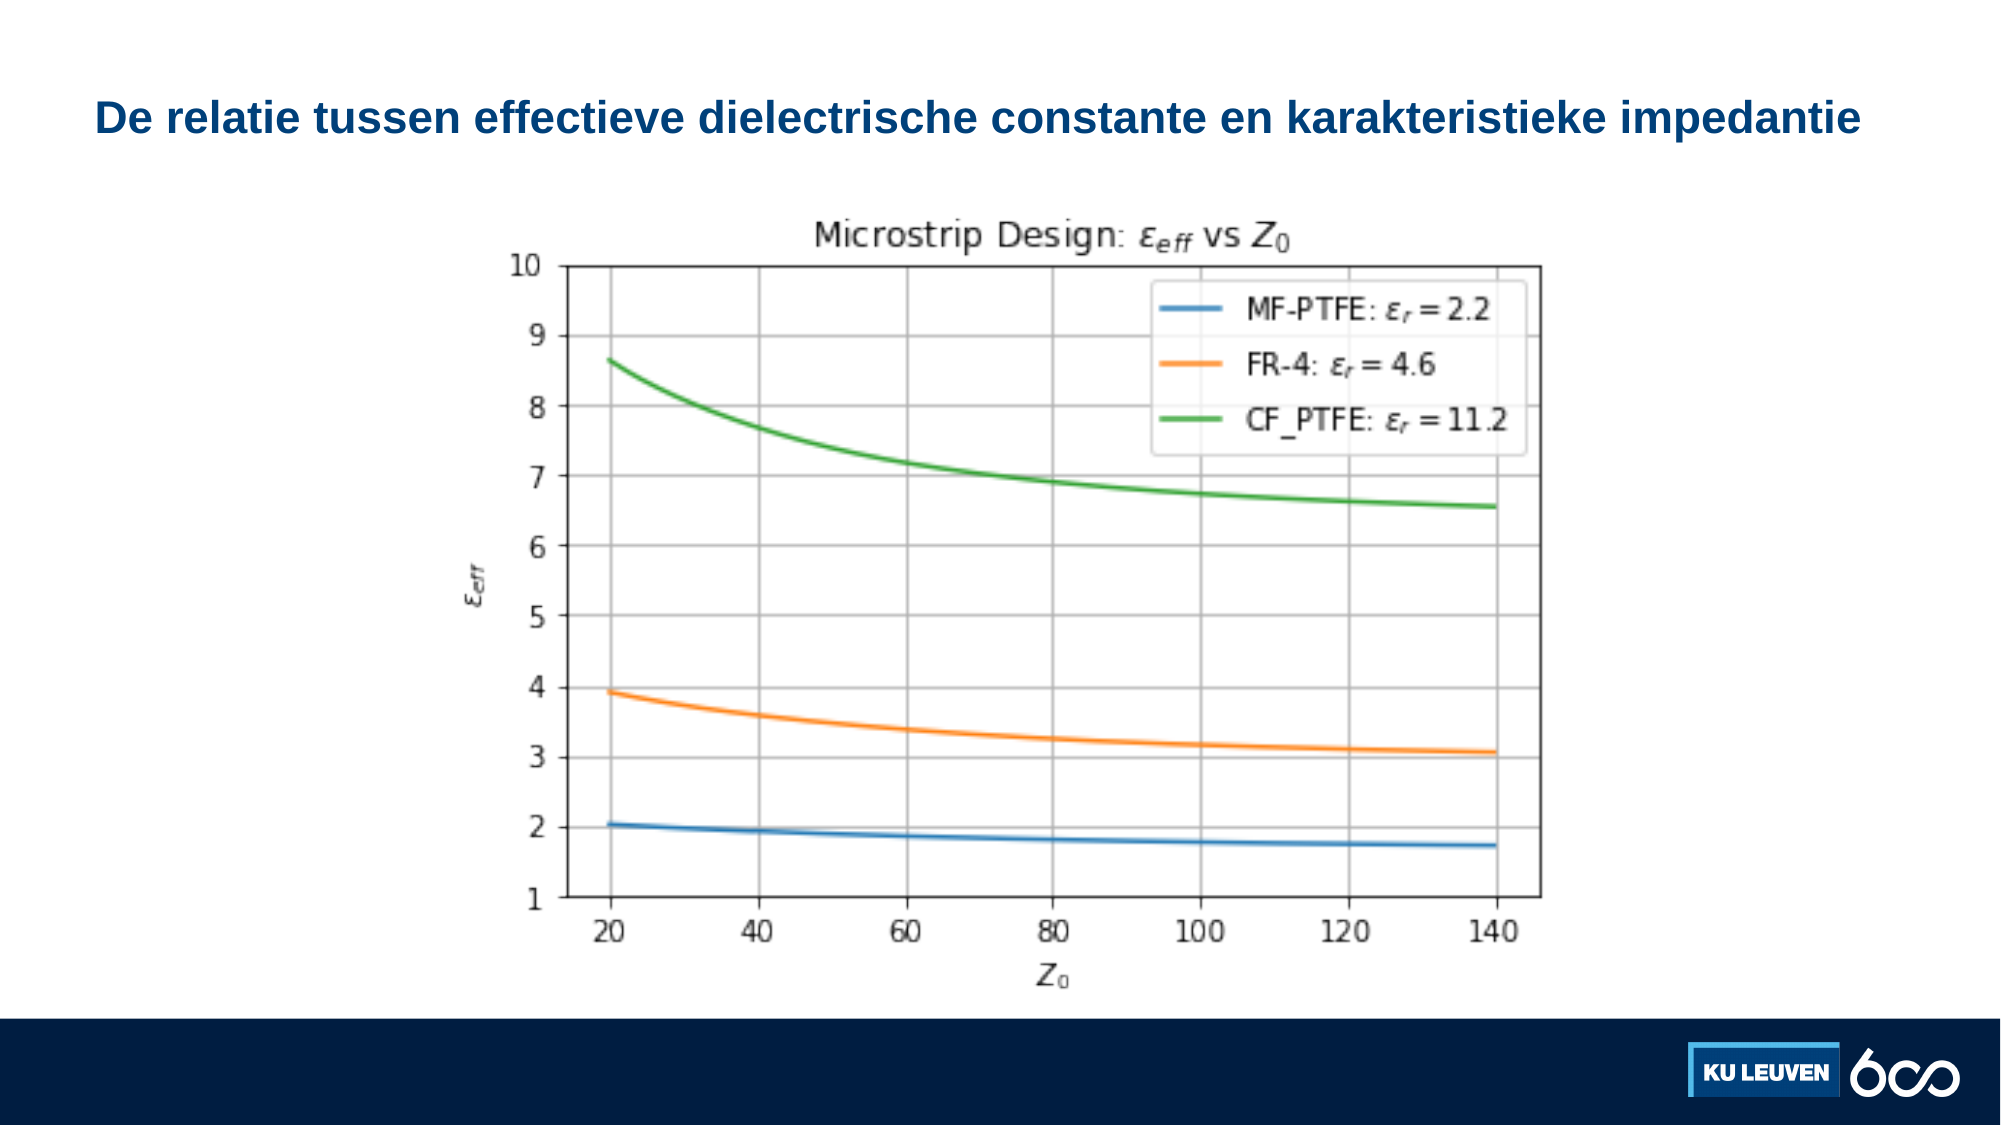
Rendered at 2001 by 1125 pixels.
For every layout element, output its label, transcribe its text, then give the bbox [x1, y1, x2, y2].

picture [1688, 1042, 1960, 1097]
title De relatie tussen effectieve dielectrische constante en karakteristieke impedantie [94, 94, 1900, 186]
picture [442, 193, 1558, 1019]
